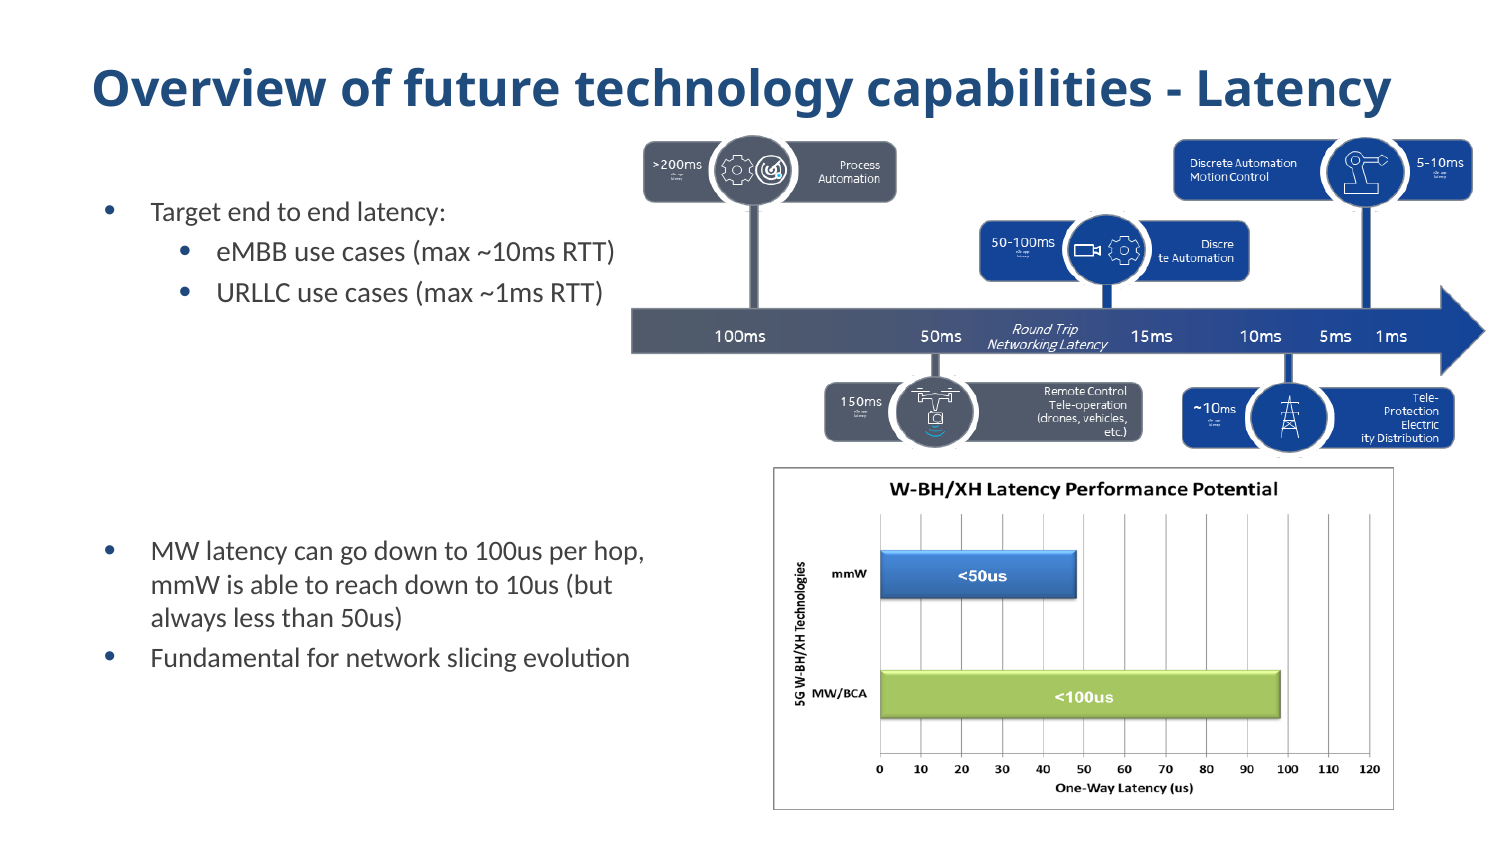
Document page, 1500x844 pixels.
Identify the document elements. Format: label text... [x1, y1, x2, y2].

list Target end to end latency: eMBB use cases (max ~10ms RTT) URLLC use cases (max ~1ms RTT) [13, 185, 628, 319]
title Overview of future technology capabilities - Latency [76, 55, 1411, 127]
picture [773, 467, 1394, 810]
picture [628, 129, 1487, 458]
text_box MW latency can go down to 100us per hop, mmW is able to reach down to 10us (but always less than 50us) Fundamental for network slicing evolution [13, 524, 687, 659]
